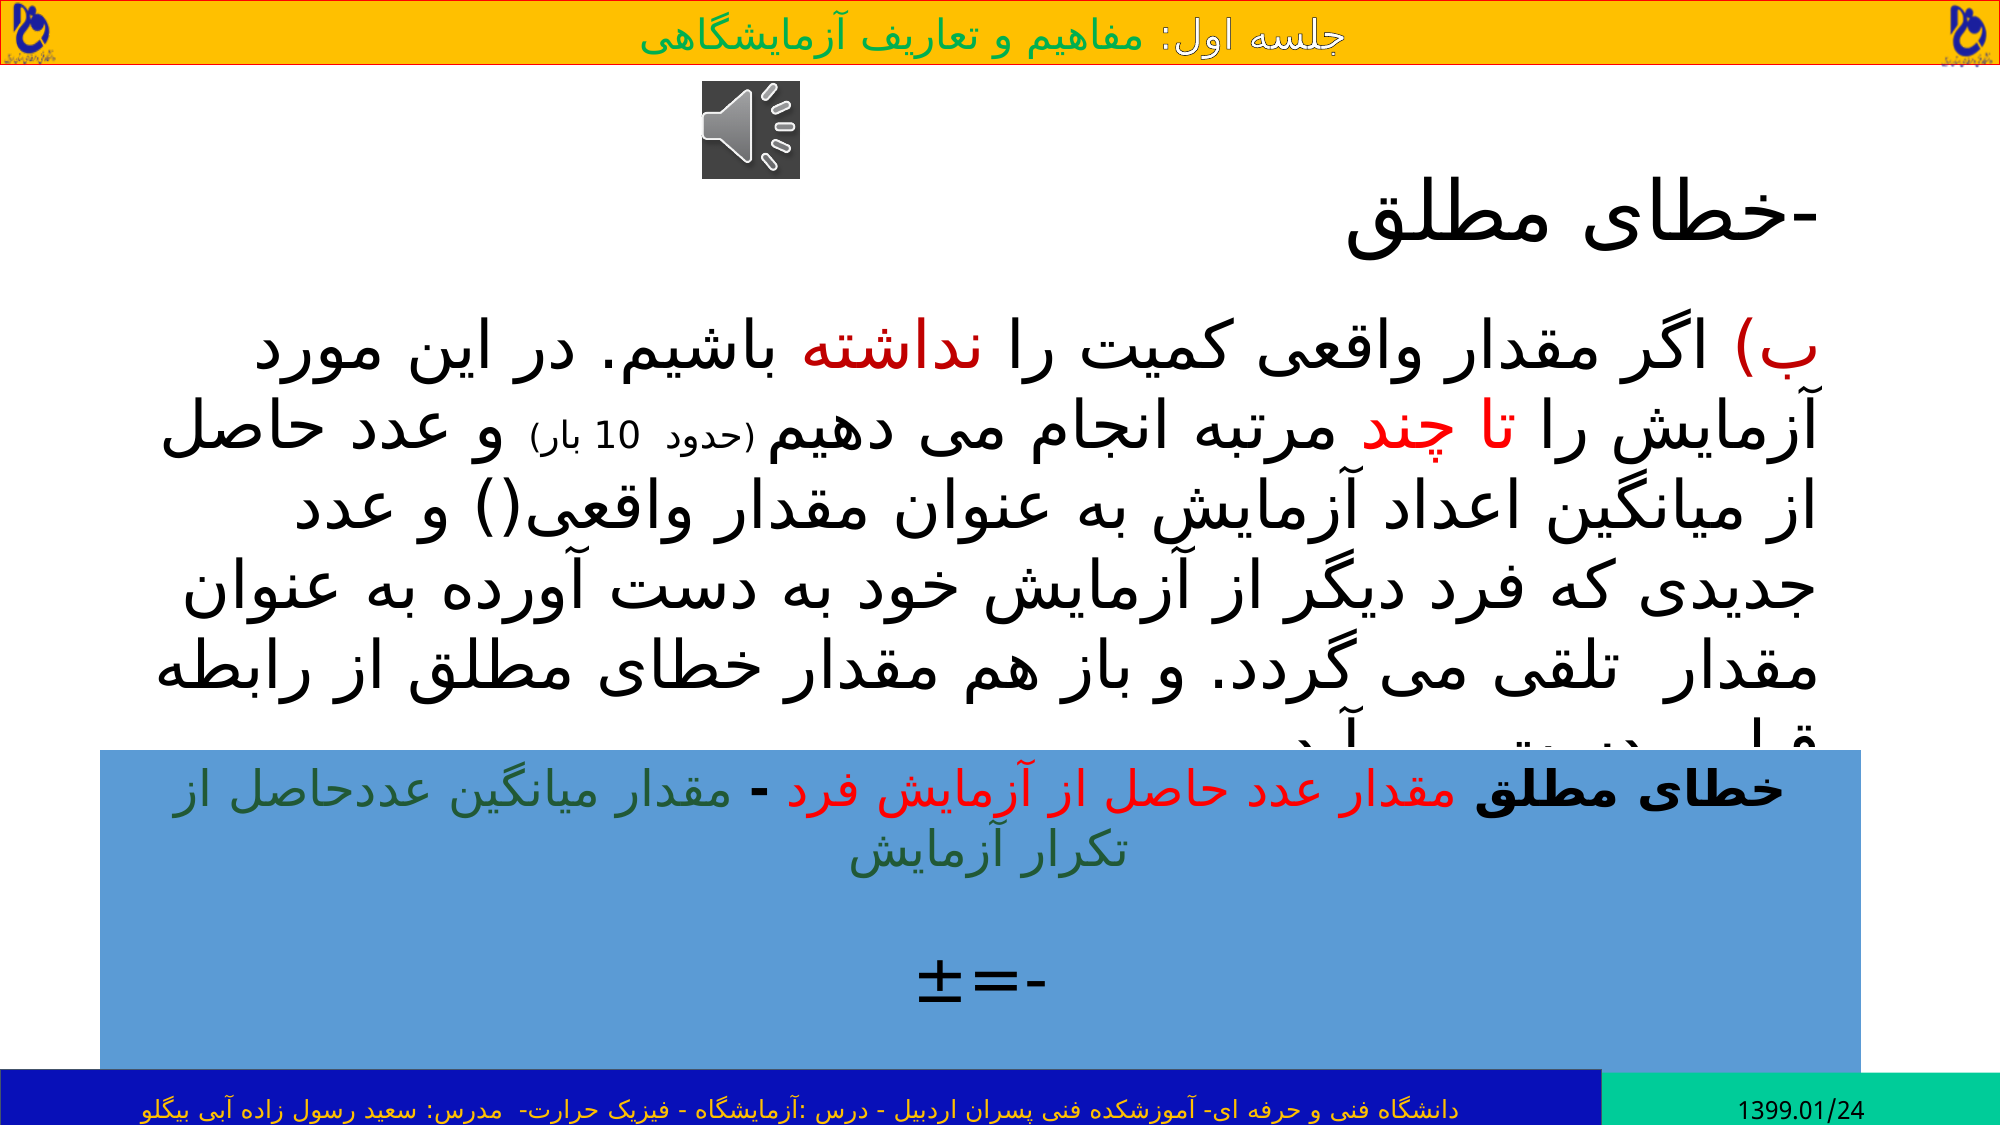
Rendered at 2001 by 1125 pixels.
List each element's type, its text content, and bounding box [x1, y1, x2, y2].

footer دانشگاه فنی و حرفه ای- آموزشکده فنی پسران اردبیل - درس :آزمایشگاه - فیزیک حرارت- مدرس: سعید رسول زاده آبی بیگلو [0, 1069, 1602, 1125]
picture [0, 0, 63, 74]
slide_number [1602, 1072, 2000, 1125]
picture [701, 79, 801, 180]
text_box جلسه اول: مفاهیم و تعاریف آزمایشگاهی [63, 0, 1932, 65]
picture [1932, 0, 2000, 76]
